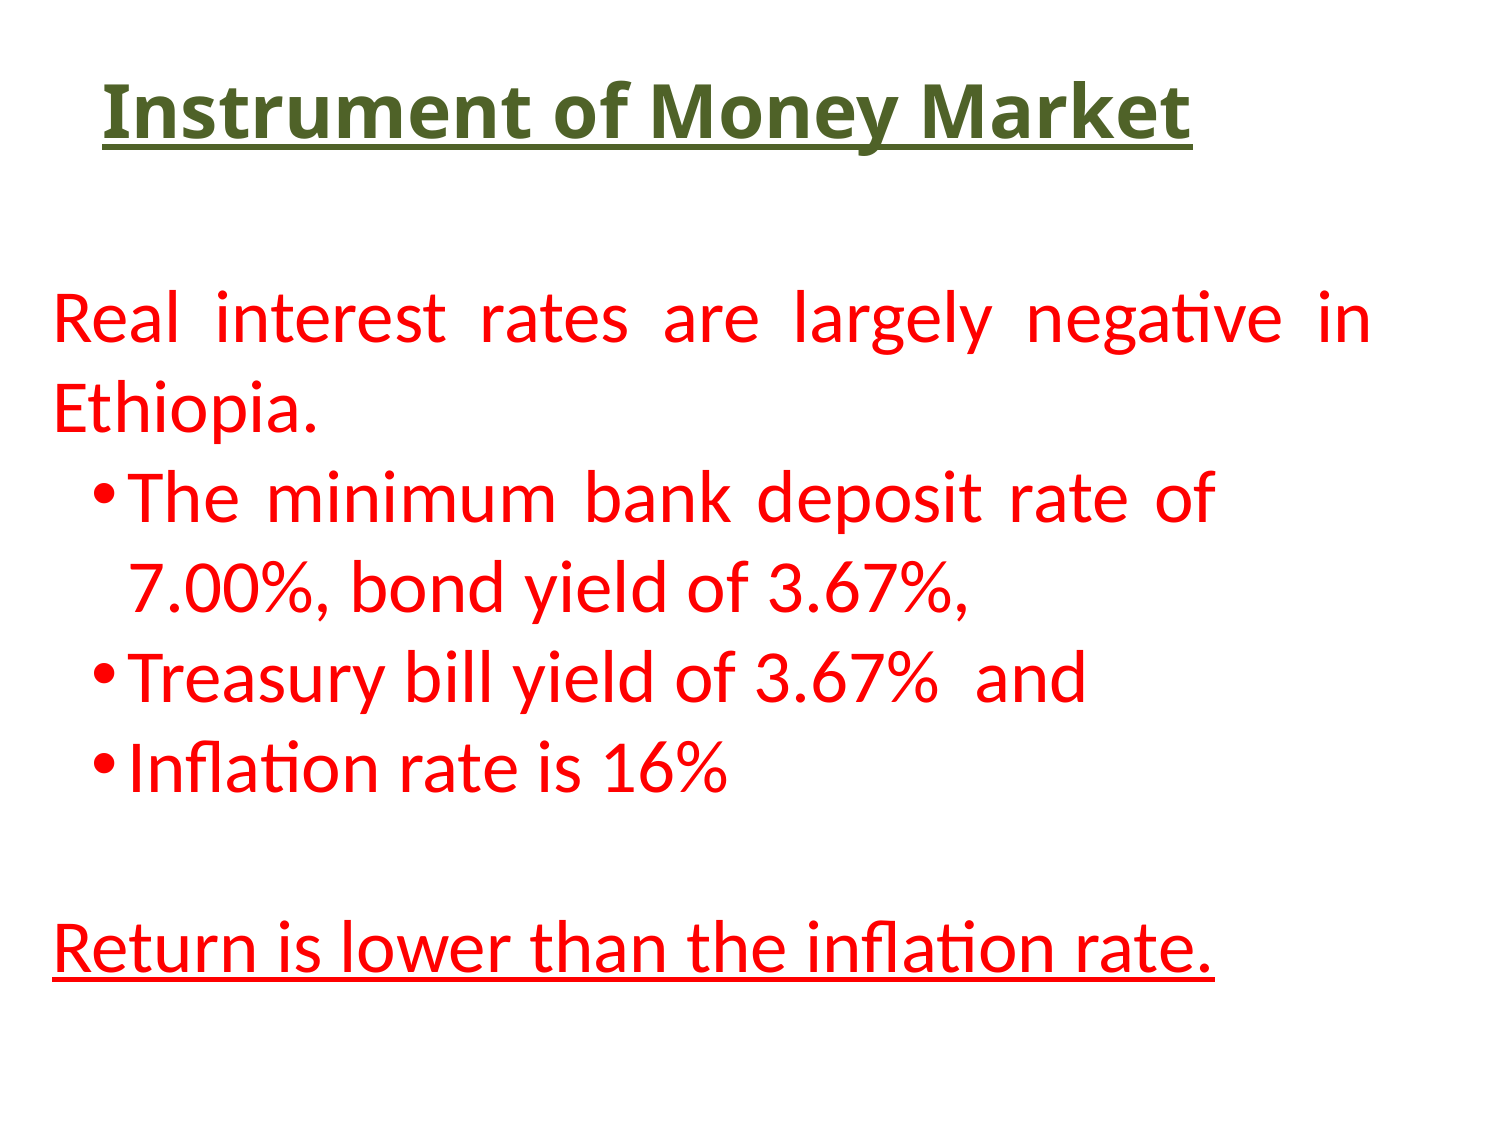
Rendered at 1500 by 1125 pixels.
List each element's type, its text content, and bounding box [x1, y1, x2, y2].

text_box Instrument of Money Market [87, 56, 1500, 162]
text_box Real interest rates are largely negative in Ethiopia. The minimum bank deposit rate of 7.00%, bond yield of 3.67%, Treasury bill yield of 3.67% and Inflation rate is 16% Return is lower than the inflation rate. [37, 199, 1388, 1125]
